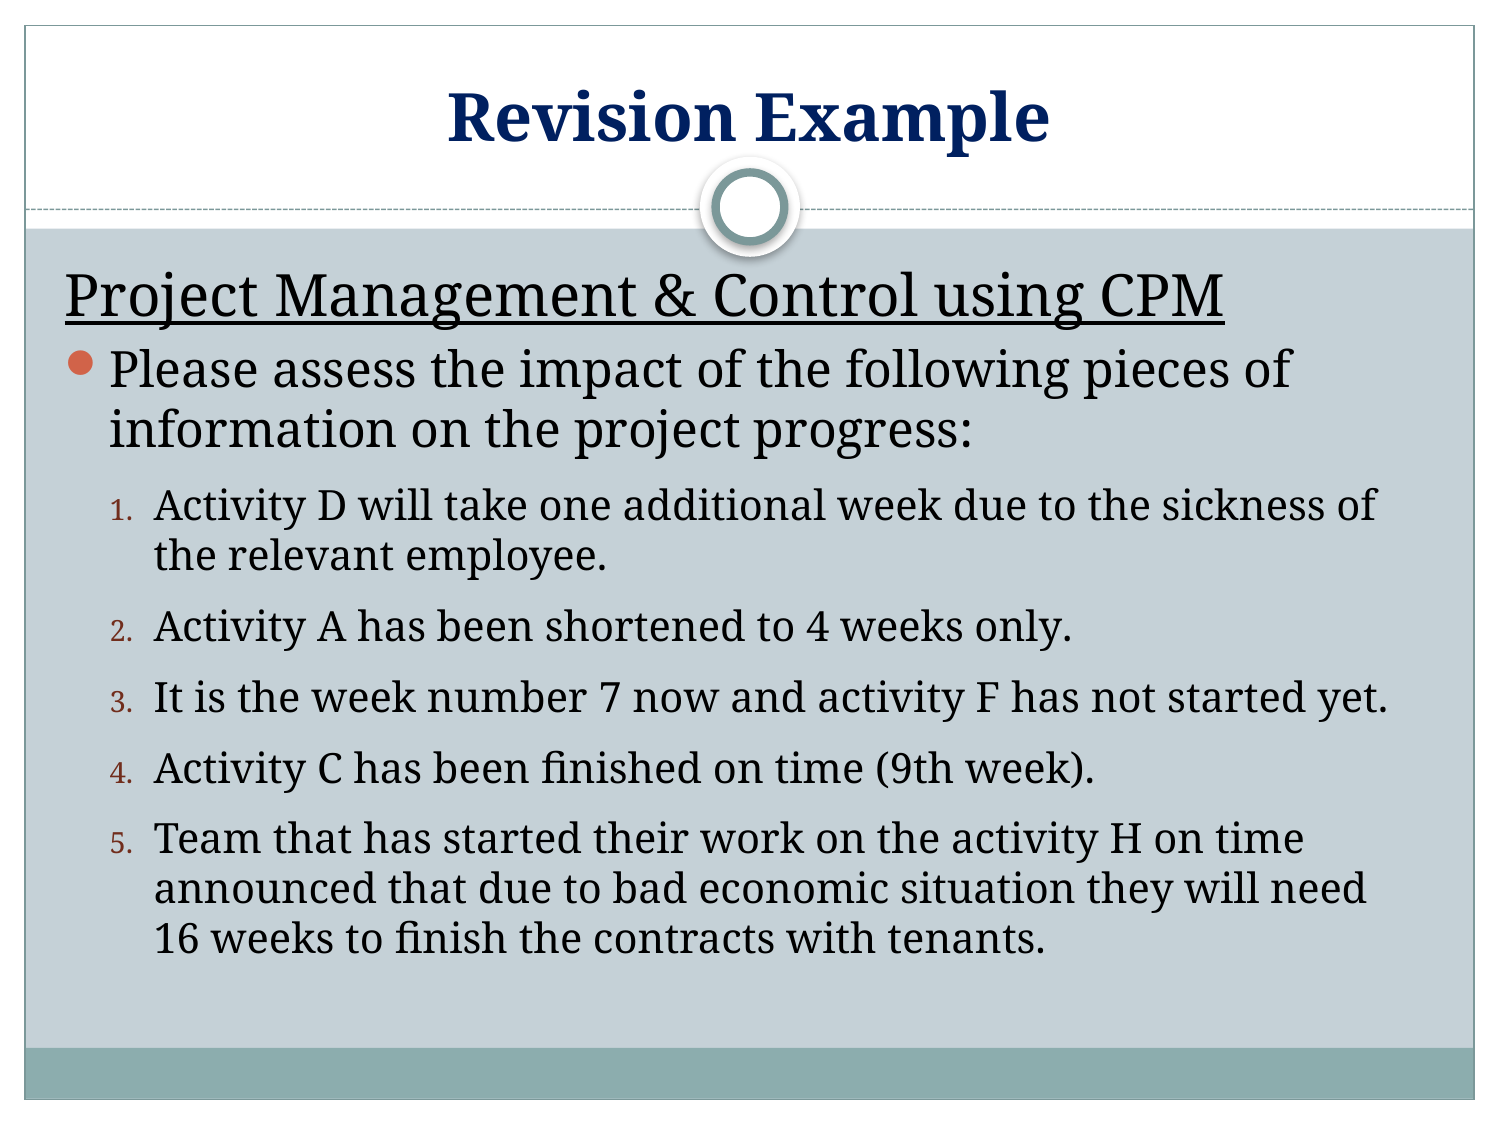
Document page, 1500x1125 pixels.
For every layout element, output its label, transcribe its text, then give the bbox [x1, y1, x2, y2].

list Project Management & Control using CPM Please assess the impact of the following pieces of information on the project progress: Activity D will take one additional week due to the sickness of the relevant employee. Activity A has been shortened to 4 weeks only. It is the week number 7 now and activity F has not started yet. Activity C has been finished on time (9th week). Team that has started their work on the activity H on time announced that due to bad economic situation they will need 16 weeks to finish the contracts with tenants. [49, 250, 1436, 1001]
title Revision Example [49, 37, 1450, 162]
